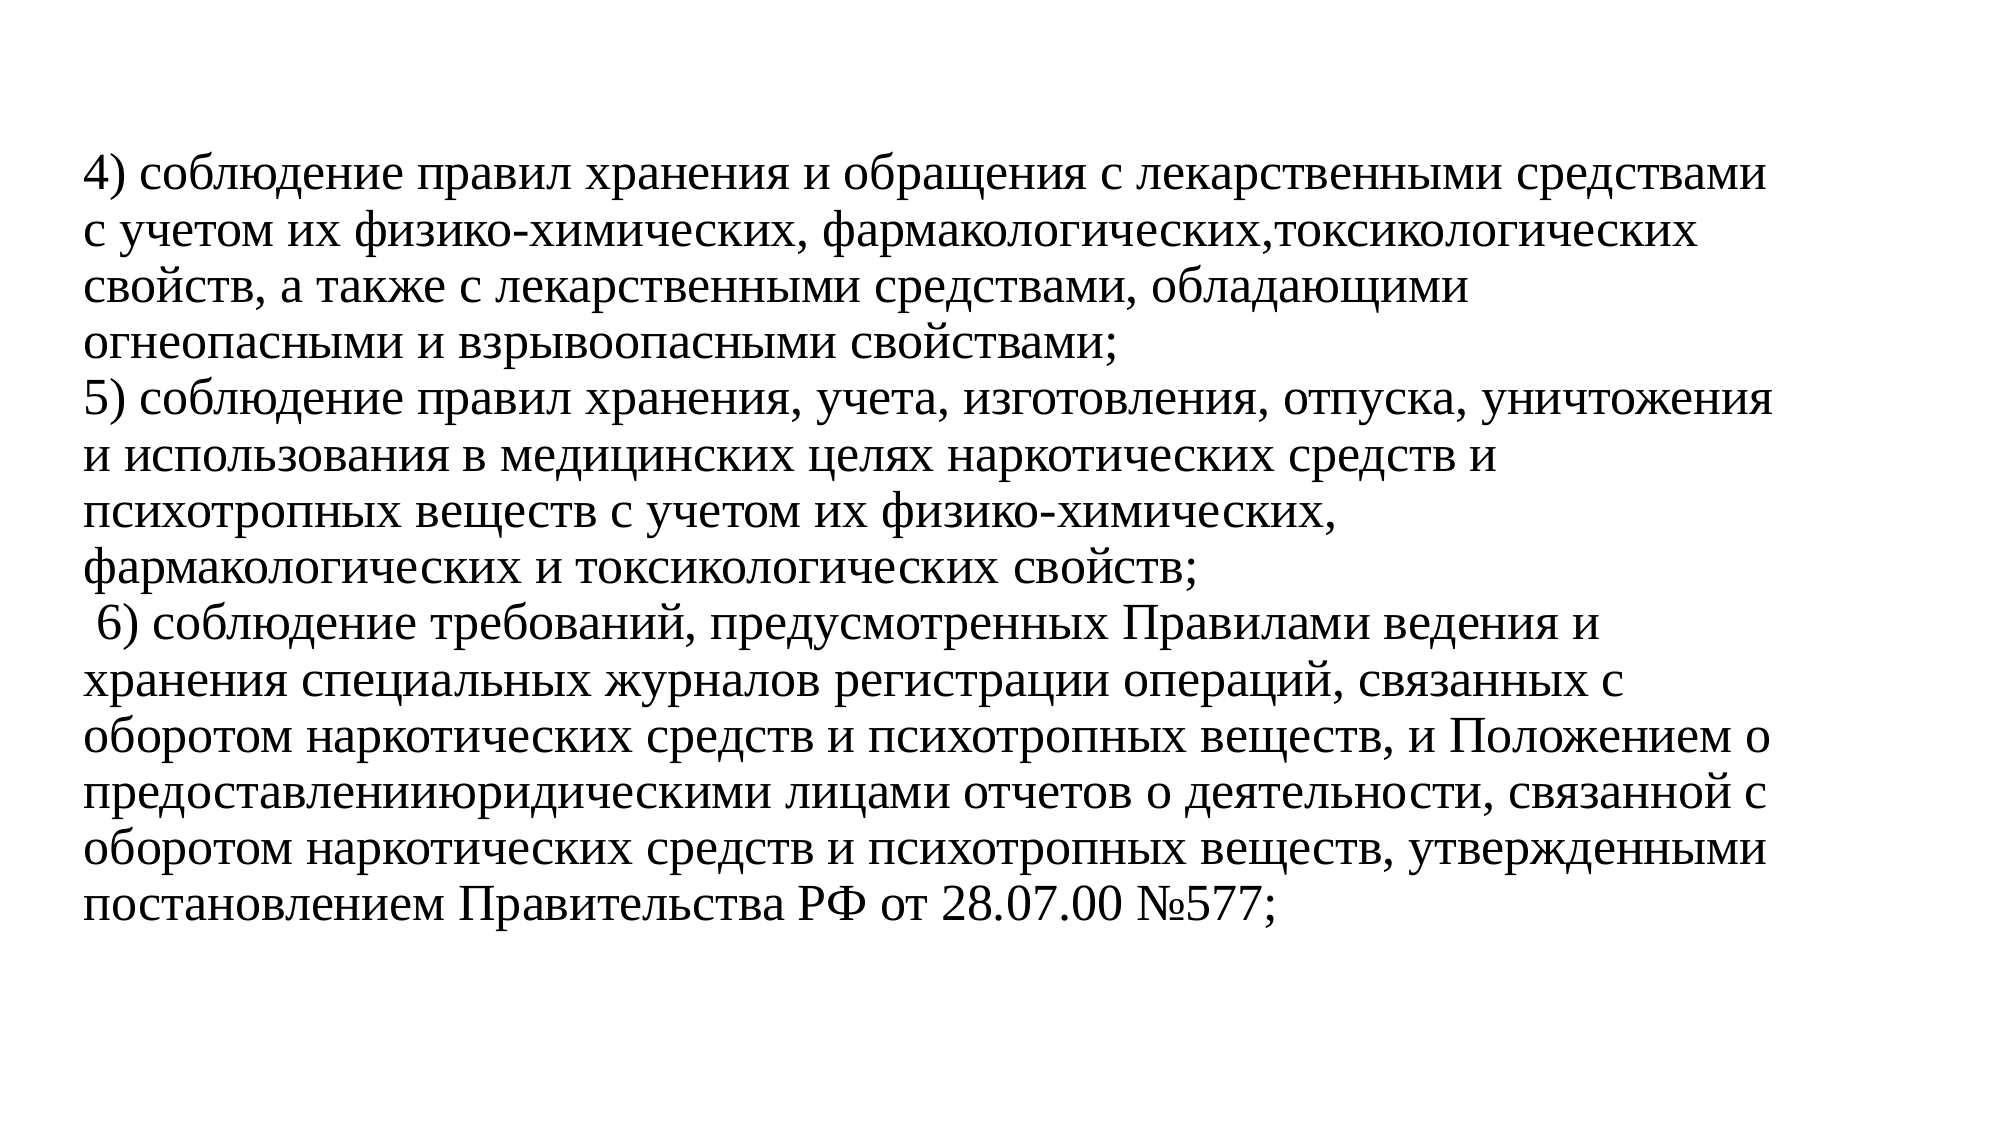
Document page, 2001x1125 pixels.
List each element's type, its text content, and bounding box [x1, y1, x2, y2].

title 4) соблюдение правил хранения и обращения с лекарственными средствами с учетом их физико-химических, фармакологических,токсикологических свойств, а также с лекарственными средствами, обладающими огнеопасными и взрывоопасными свойствами; 5) соблюдение правил хранения, учета, изготовления, отпуска, уничтожения и использования в медицинских целях наркотических средств и психотропных веществ с учетом их физико-химических, фармакологических и токсикологических свойств; 6) соблюдение требований, предусмотренных Правилами ведения и хранения специальных журналов регистрации операций, связанных с оборотом наркотических средств и психотропных веществ, и Положением о предоставленииюридическими лицами отчетов о деятельности, связанной с оборотом наркотических средств и психотропных веществ, утвержденными постановлением Правительства РФ от 28.07.00 №577; [68, 62, 1794, 1003]
